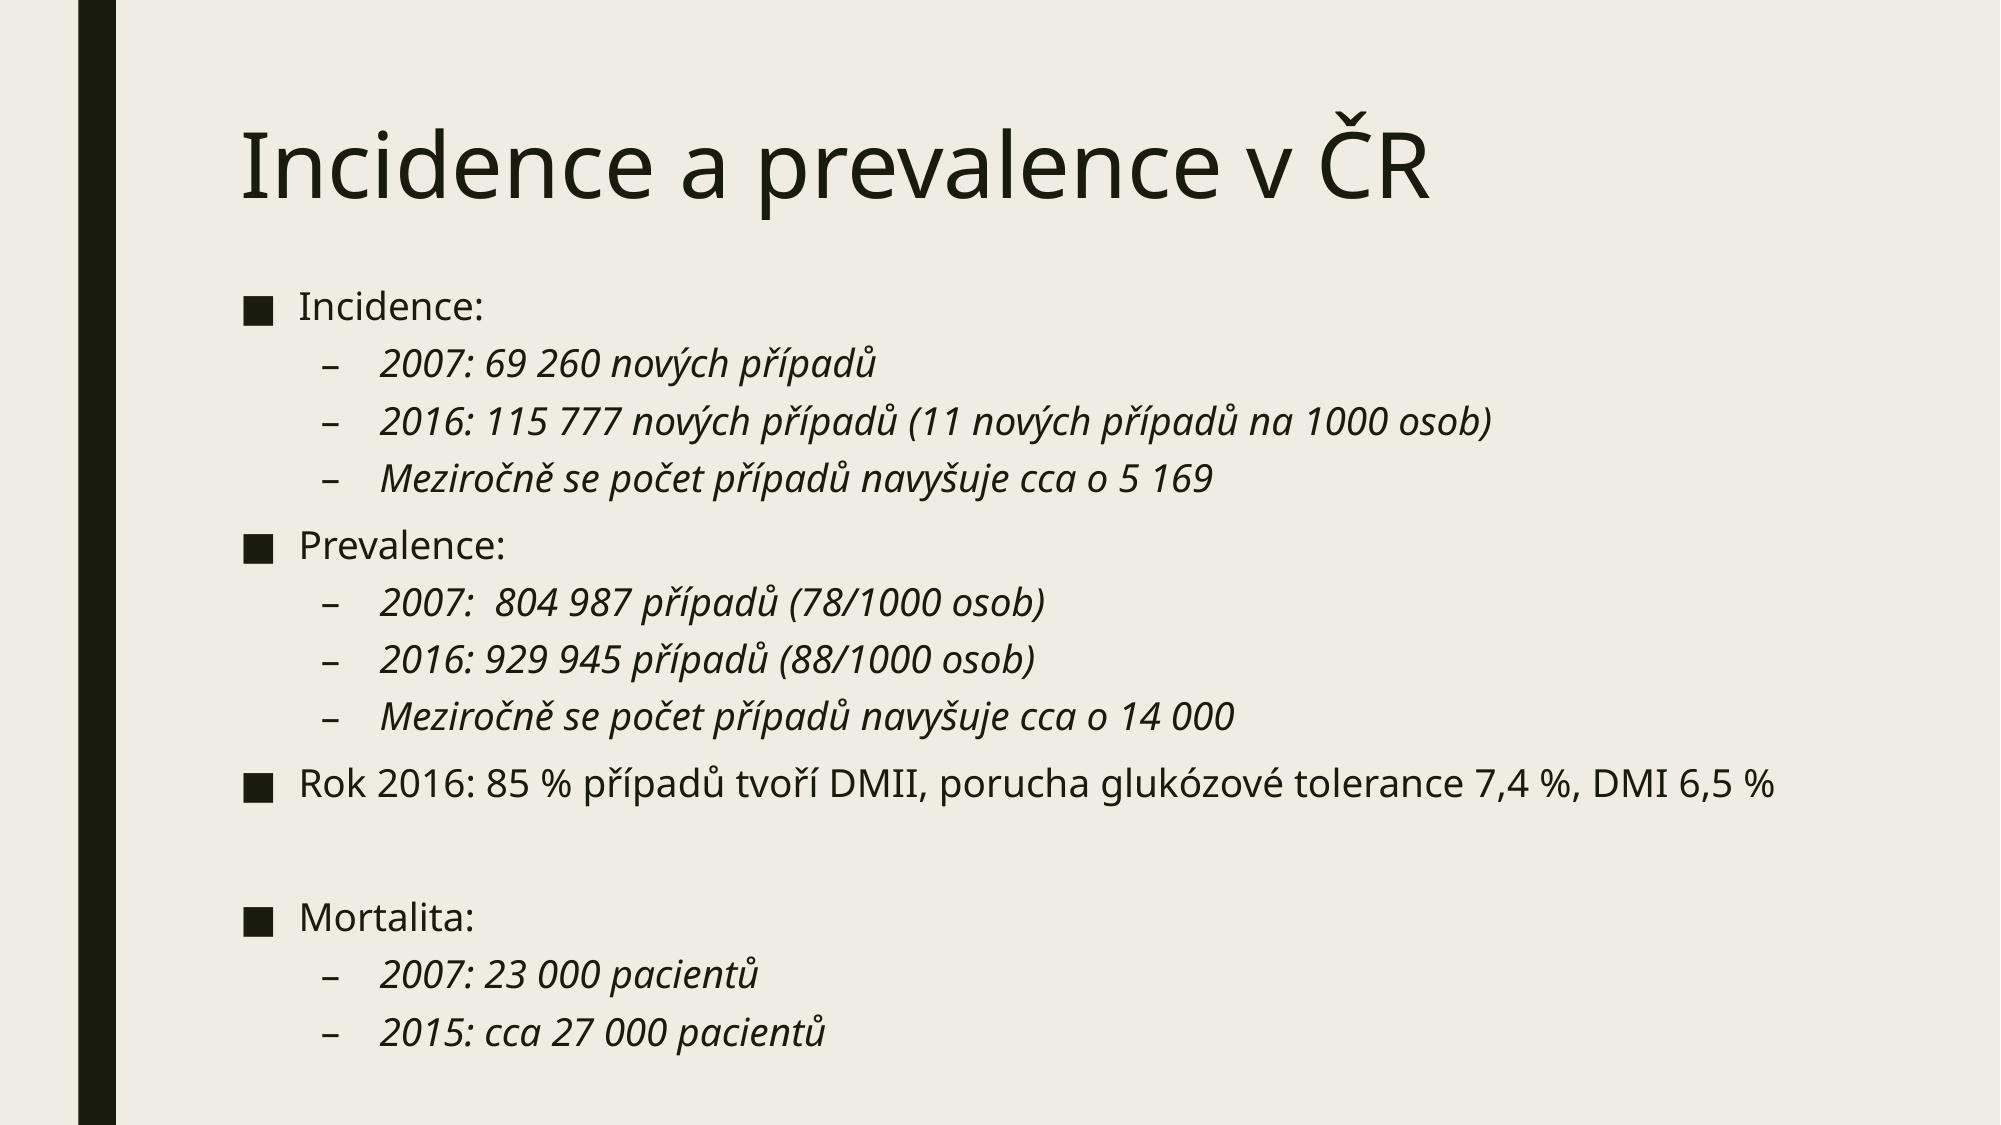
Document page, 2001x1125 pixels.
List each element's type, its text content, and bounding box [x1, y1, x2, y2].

title Incidence a prevalence v ČR [225, 112, 1800, 278]
list Incidence: 2007: 69 260 nových případů 2016: 115 777 nových případů (11 nových případů na 1000 osob) Meziročně se počet případů navyšuje cca o 5 169 Prevalence: 2007: 804 987 případů (78/1000 osob) 2016: 929 945 případů (88/1000 osob) Meziročně se počet případů navyšuje cca o 14 000 Rok 2016: 85 % případů tvoří DMII, porucha glukózové tolerance 7,4 %, DMI 6,5 % Mortalita: 2007: 23 000 pacientů 2015: cca 27 000 pacientů [225, 278, 1800, 1084]
